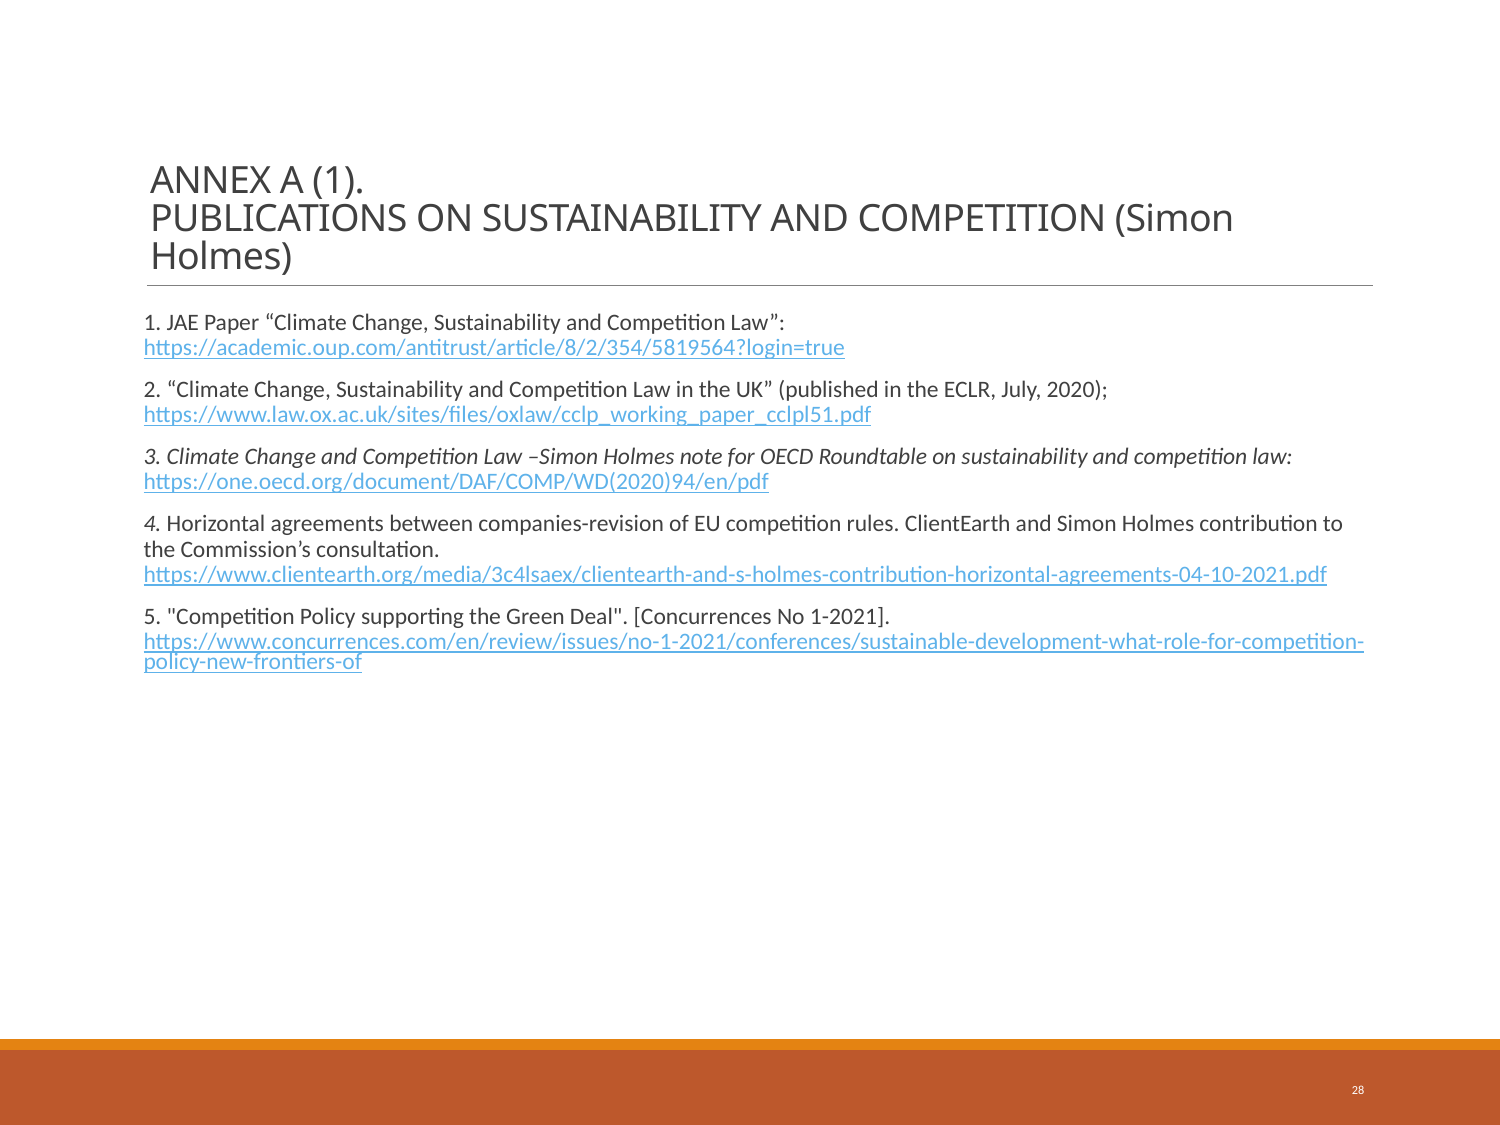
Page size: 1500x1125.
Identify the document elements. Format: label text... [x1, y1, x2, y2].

slide_number 28 [1218, 1059, 1380, 1120]
list 1. JAE Paper “Climate Change, Sustainability and Competition Law”: https://academic.oup.com/antitrust/article/8/2/354/5819564?login=true 2. “Climate Change, Sustainability and Competition Law in the UK” (published in the ECLR, July, 2020); https://www.law.ox.ac.uk/sites/files/oxlaw/cclp_working_paper_cclpl51.pdf 3. Climate Change and Competition Law –Simon Holmes note for OECD Roundtable on sustainability and competition law: https://one.oecd.org/document/DAF/COMP/WD(2020)94/en/pdf 4. Horizontal agreements between companies-revision of EU competition rules. ClientEarth and Simon Holmes contribution to the Commission’s consultation. https://www.clientearth.org/media/3c4lsaex/clientearth-and-s-holmes-contribution-horizontal-agreements-04-10-2021.pdf 5. "Competition Policy supporting the Green Deal". [Concurrences No 1-2021]. https://www.concurrences.com/en/review/issues/no-1-2021/conferences/sustainable-development-what-role-for-competition-policy-new-frontiers-of [135, 302, 1373, 963]
title ANNEX A (1). PUBLICATIONS ON SUSTAINABILITY AND COMPETITION (Simon Holmes) [135, 47, 1373, 285]
